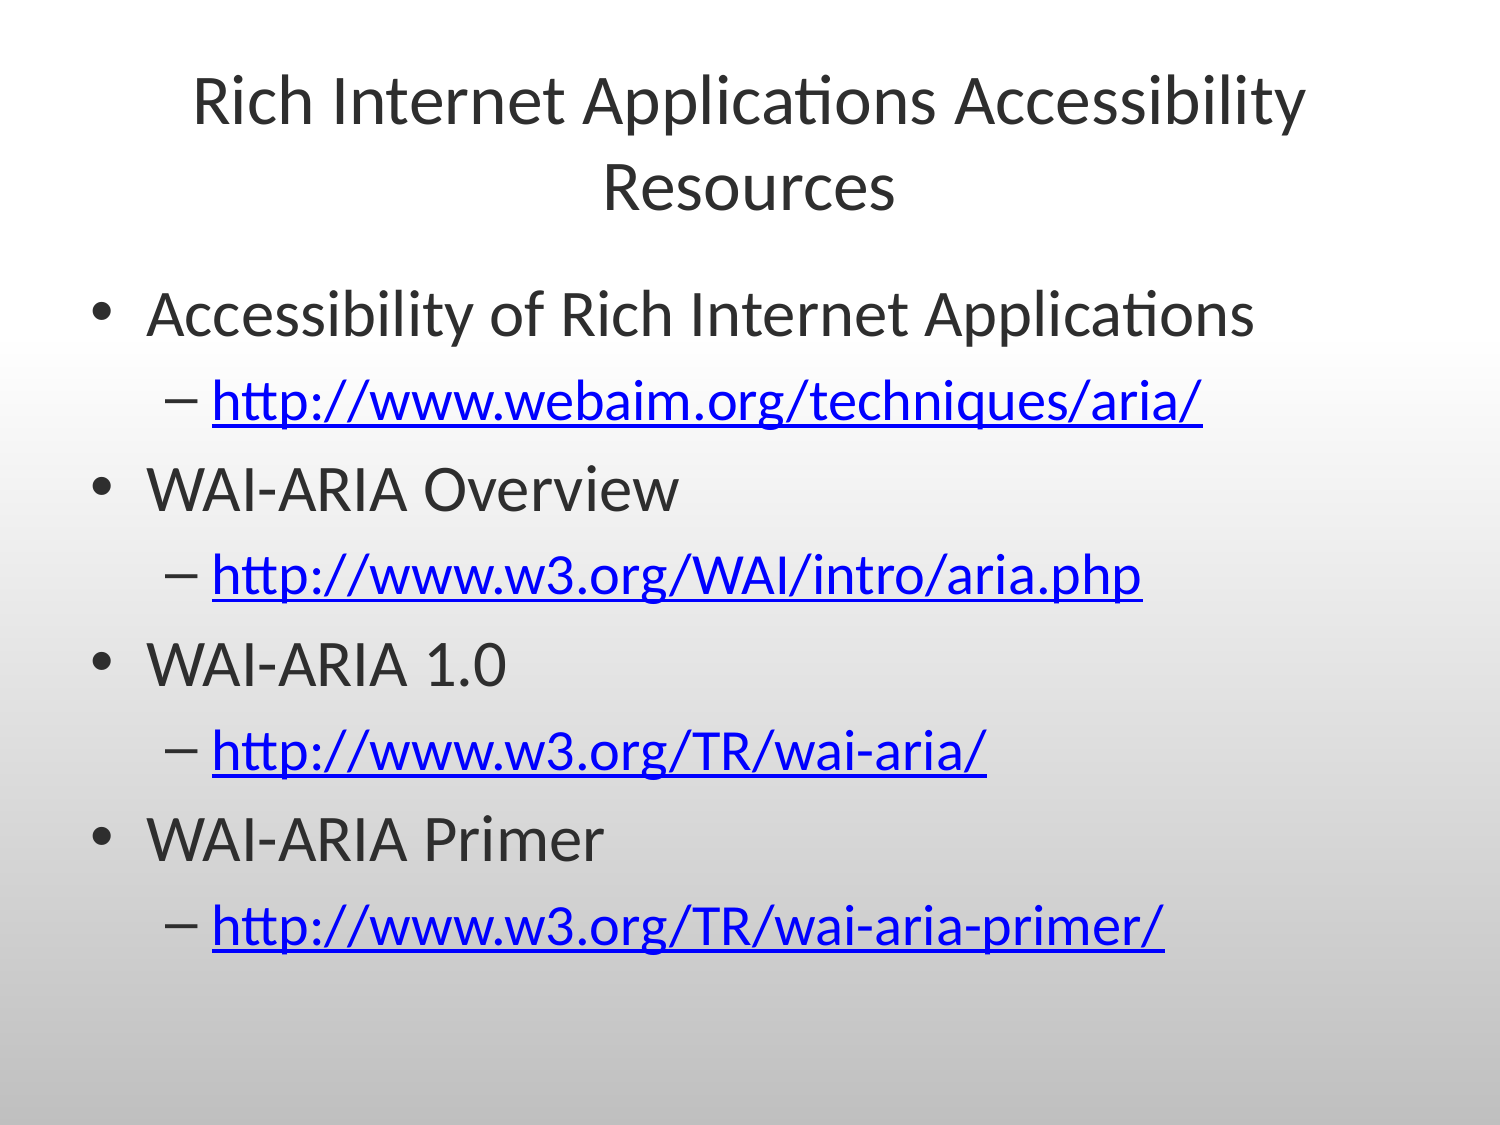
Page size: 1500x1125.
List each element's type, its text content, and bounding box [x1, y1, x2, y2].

title Rich Internet Applications Accessibility Resources [75, 45, 1425, 233]
list Accessibility of Rich Internet Applications http://www.webaim.org/techniques/aria/ WAI-ARIA Overview http://www.w3.org/WAI/intro/aria.php WAI-ARIA 1.0 http://www.w3.org/TR/wai-aria/ WAI-ARIA Primer http://www.w3.org/TR/wai-aria-primer/ [75, 262, 1425, 1005]
